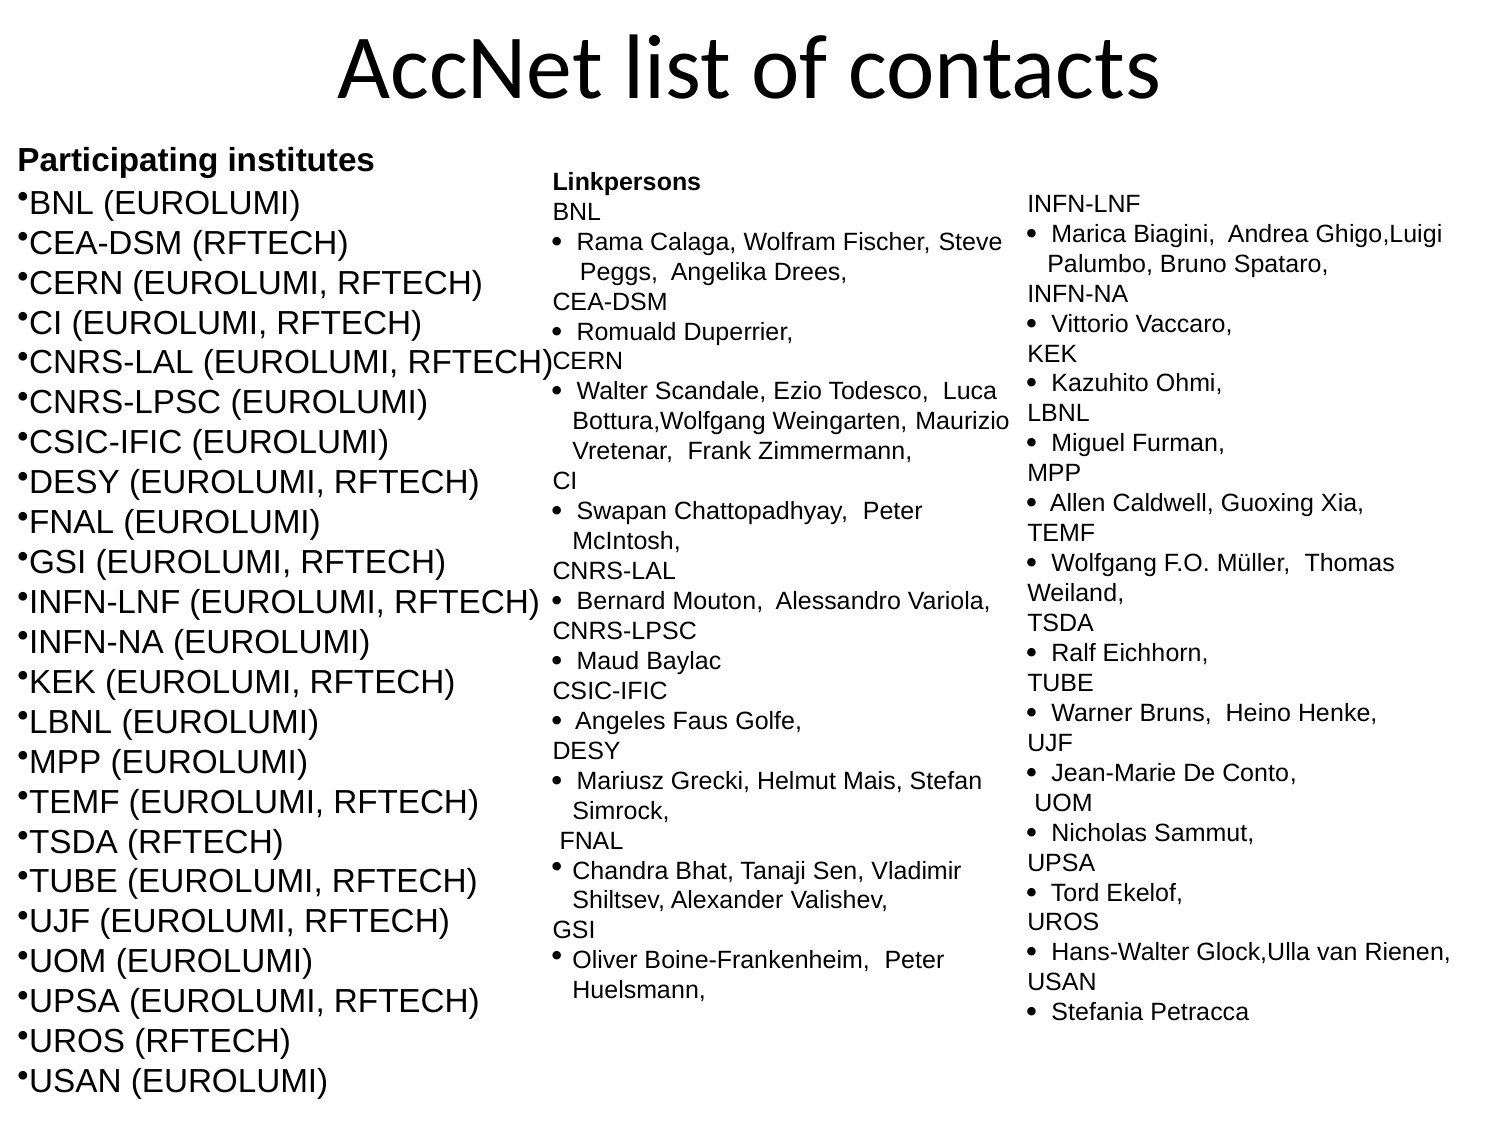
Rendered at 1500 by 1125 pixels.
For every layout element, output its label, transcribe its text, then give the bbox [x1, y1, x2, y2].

text_box Participating institutes BNL (EUROLUMI) CEA-DSM (RFTECH) CERN (EUROLUMI, RFTECH) CI (EUROLUMI, RFTECH) CNRS-LAL (EUROLUMI, RFTECH) CNRS-LPSC (EUROLUMI) CSIC-IFIC (EUROLUMI) DESY (EUROLUMI, RFTECH) FNAL (EUROLUMI) GSI (EUROLUMI, RFTECH) INFN-LNF (EUROLUMI, RFTECH) INFN-NA (EUROLUMI) KEK (EUROLUMI, RFTECH) LBNL (EUROLUMI) MPP (EUROLUMI) TEMF (EUROLUMI, RFTECH) TSDA (RFTECH) TUBE (EUROLUMI, RFTECH) UJF (EUROLUMI, RFTECH) UOM (EUROLUMI) UPSA (EUROLUMI, RFTECH) UROS (RFTECH) USAN (EUROLUMI) [2, 113, 579, 1125]
text_box Linkpersons BNL · Rama Calaga, Wolfram Fischer, Steve Peggs, Angelika Drees, CEA-DSM · Romuald Duperrier, CERN · Walter Scandale, Ezio Todesco, Luca Bottura,Wolfgang Weingarten, Maurizio Vretenar, Frank Zimmermann, CI · Swapan Chattopadhyay, Peter McIntosh, CNRS-LAL · Bernard Mouton, Alessandro Variola, CNRS-LPSC · Maud Baylac CSIC-IFIC · Angeles Faus Golfe, DESY · Mariusz Grecki, Helmut Mais, Stefan Simrock, FNAL Chandra Bhat, Tanaji Sen, Vladimir Shiltsev, Alexander Valishev, GSI Oliver Boine-Frankenheim, Peter Huelsmann, [537, 157, 1012, 1072]
text_box AccNet list of contacts [74, 0, 1425, 157]
text_box INFN-LNF · Marica Biagini, Andrea Ghigo,Luigi Palumbo, Bruno Spataro, INFN-NA · Vittorio Vaccaro, KEK · Kazuhito Ohmi, LBNL · Miguel Furman, MPP · Allen Caldwell, Guoxing Xia, TEMF · Wolfgang F.O. Müller, Thomas Weiland, TSDA · Ralf Eichhorn, TUBE · Warner Bruns, Heino Henke, UJF · Jean-Marie De Conto, UOM · Nicholas Sammut, UPSA · Tord Ekelof, UROS · Hans-Walter Glock,Ulla van Rienen, USAN · Stefania Petracca [1012, 149, 1500, 1078]
